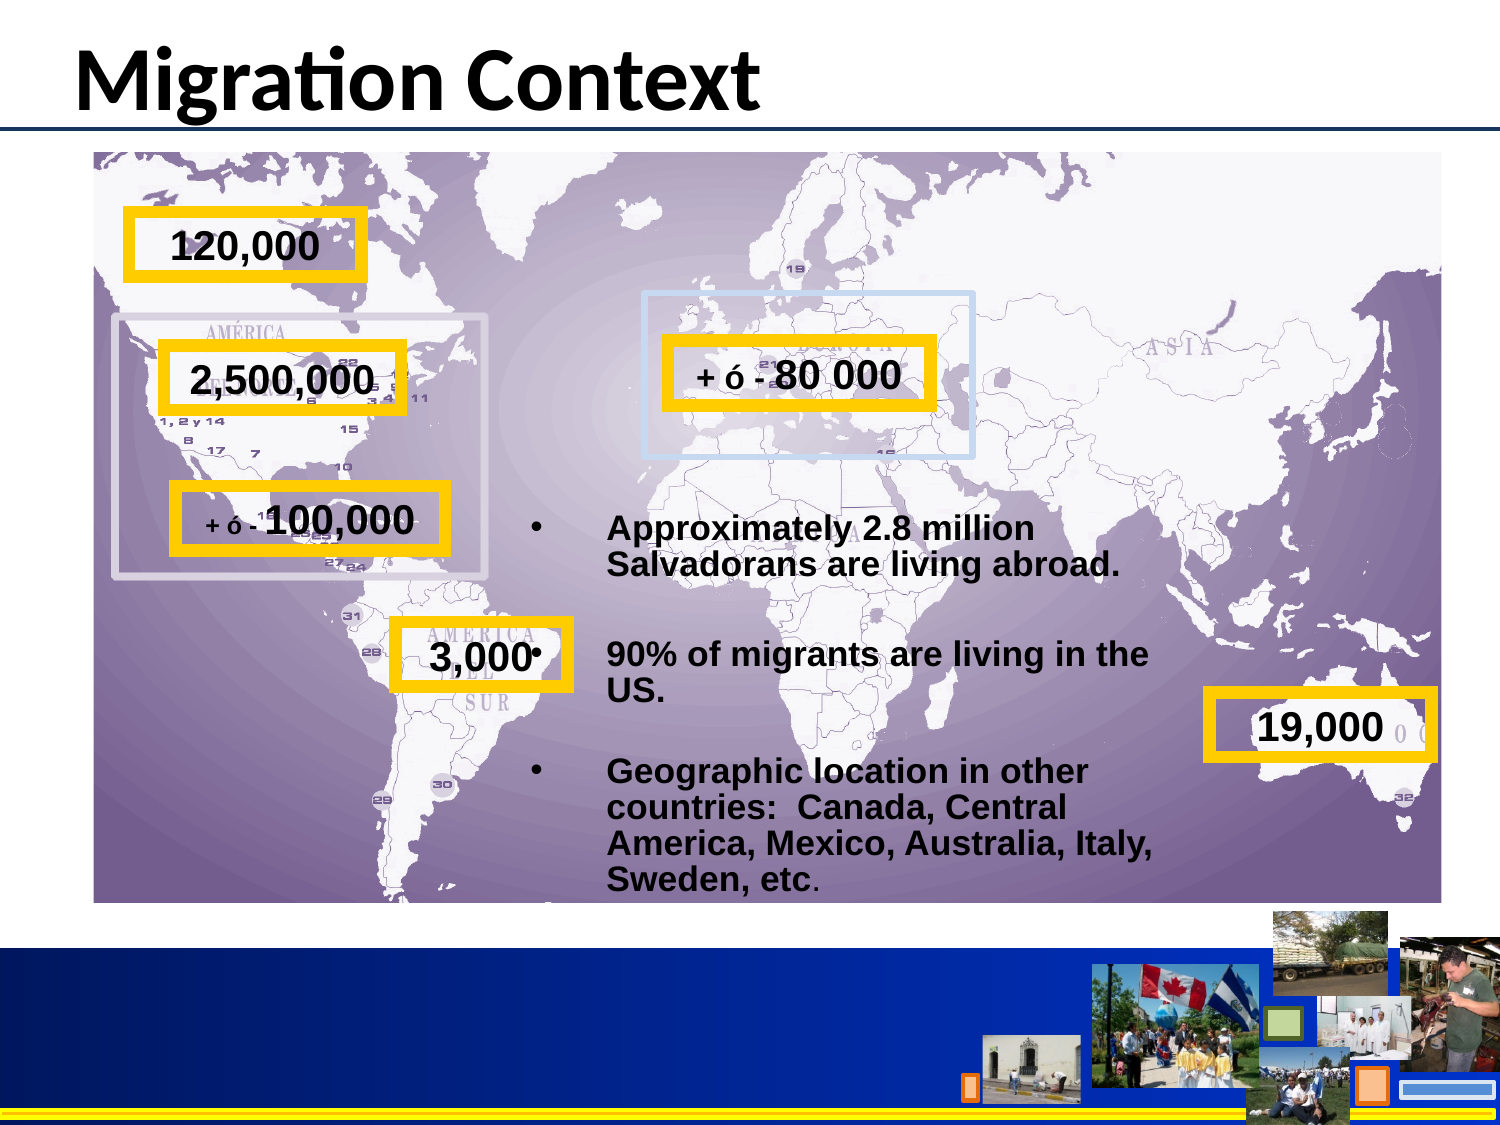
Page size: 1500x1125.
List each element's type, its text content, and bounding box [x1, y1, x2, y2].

text_box Migration Context [58, 11, 1442, 128]
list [93, 152, 1442, 903]
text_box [0, 910, 1500, 1125]
